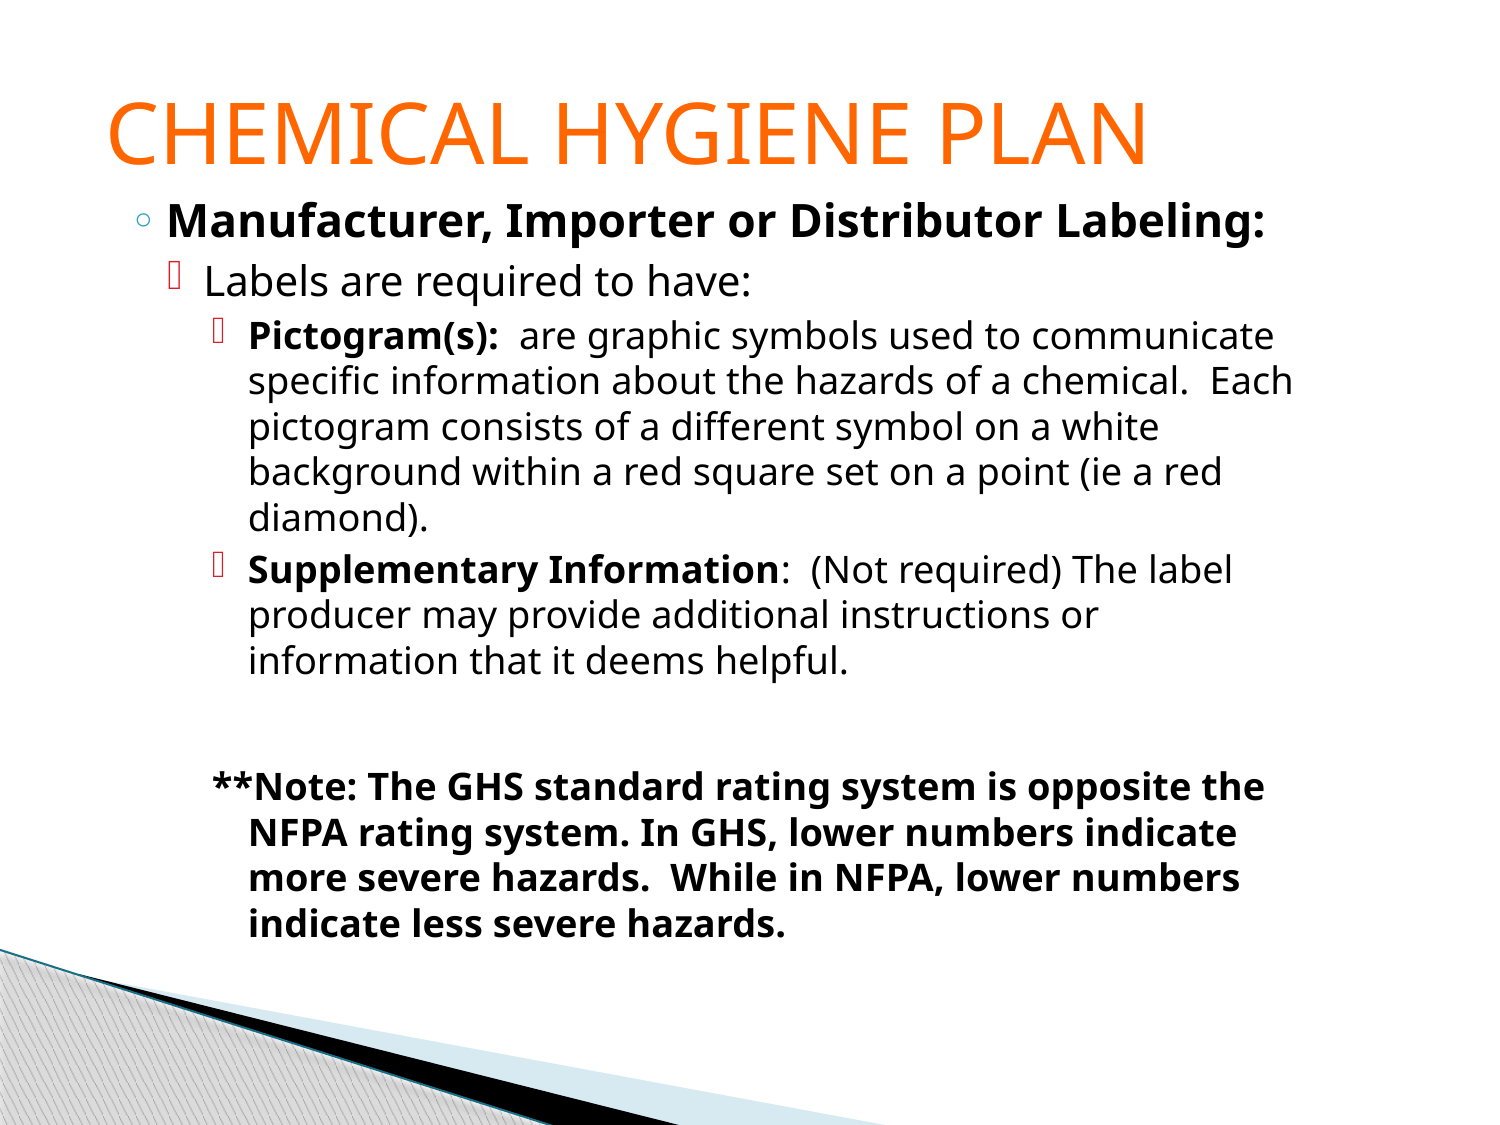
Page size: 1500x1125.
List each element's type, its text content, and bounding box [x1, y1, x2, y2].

list Manufacturer, Importer or Distributor Labeling: Labels are required to have: Pictogram(s): are graphic symbols used to communicate specific information about the hazards of a chemical. Each pictogram consists of a different symbol on a white background within a red square set on a point (ie a red diamond). Supplementary Information: (Not required) The label producer may provide additional instructions or information that it deems helpful. **Note: The GHS standard rating system is opposite the NFPA rating system. In GHS, lower numbers indicate more severe hazards. While in NFPA, lower numbers indicate less severe hazards. [53, 184, 1316, 963]
title CHEMICAL HYGIENE PLAN [90, 59, 1366, 247]
